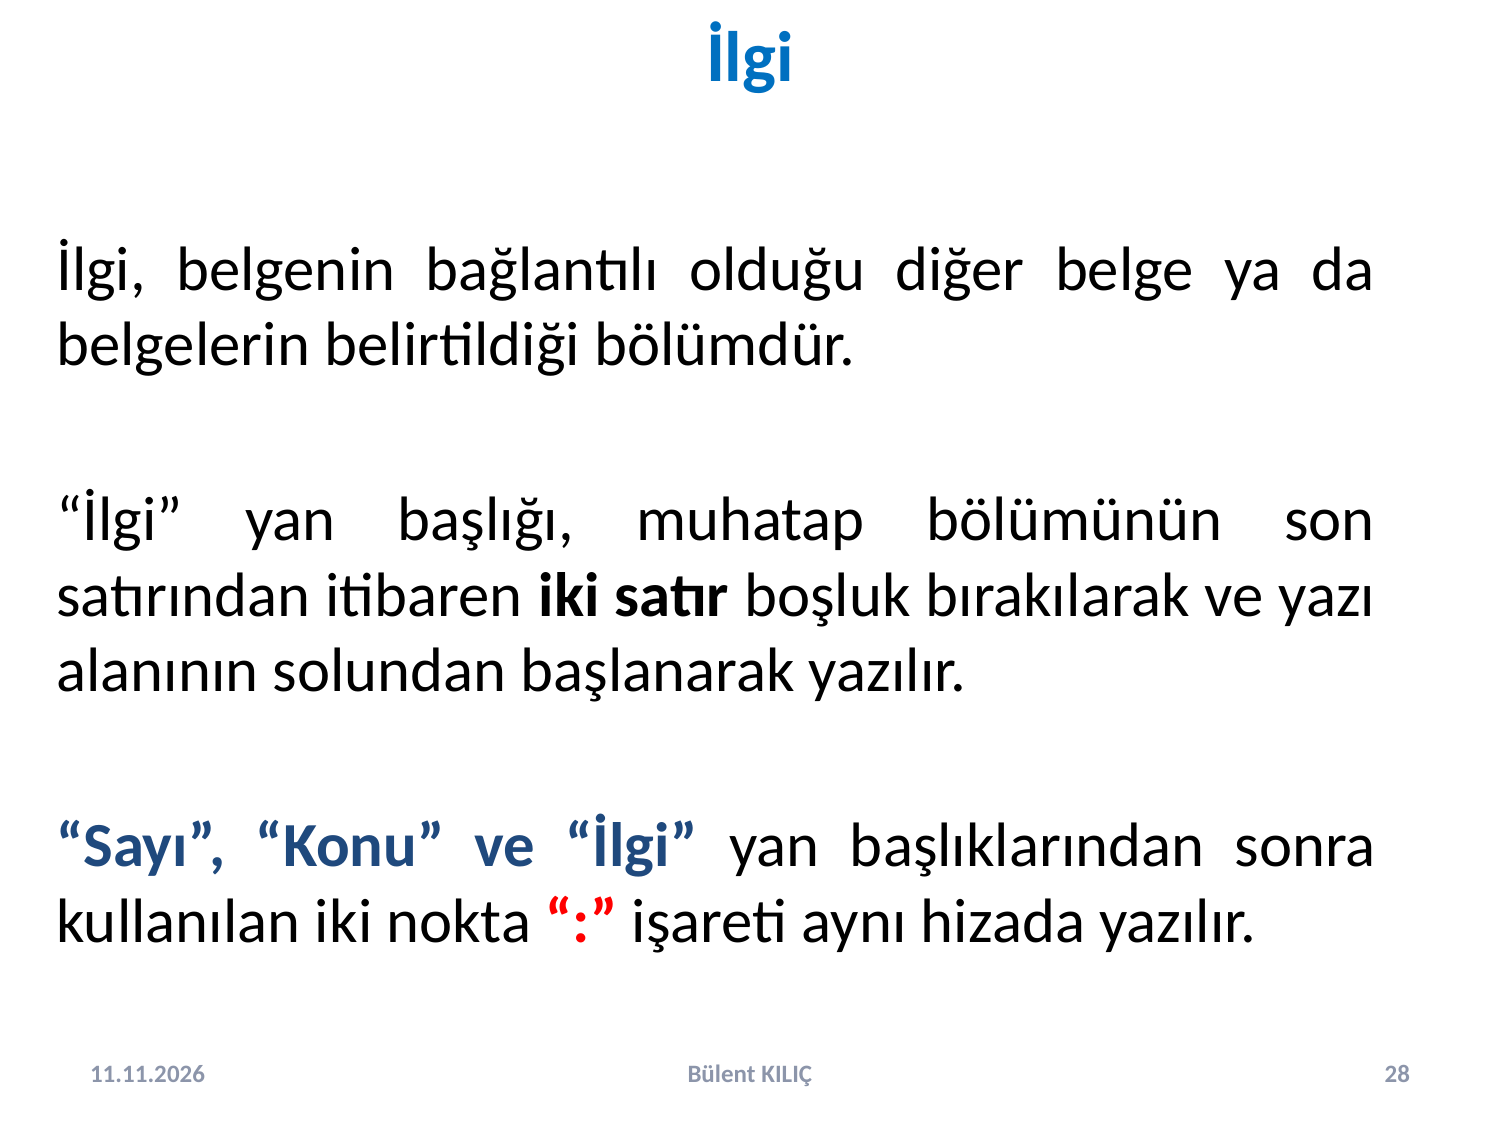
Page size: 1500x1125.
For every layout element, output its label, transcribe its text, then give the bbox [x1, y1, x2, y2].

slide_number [75, 1042, 425, 1103]
text_box İlgi [74, 2, 1425, 190]
slide_number 28 [1074, 1042, 1425, 1103]
list İlgi, belgenin bağlantılı olduğu diğer belge ya da belgelerin belirtildiği bölümdür. “İlgi” yan başlığı, muhatap bölümünün son satırından itibaren iki satır boşluk bırakılarak ve yazı alanının solundan başlanarak yazılır. “Sayı”, “Konu” ve “İlgi” yan başlıklarından sonra kullanılan iki nokta “:” işareti aynı hizada yazılır. [41, 219, 1392, 963]
footer Bülent KILIÇ [512, 1042, 988, 1103]
